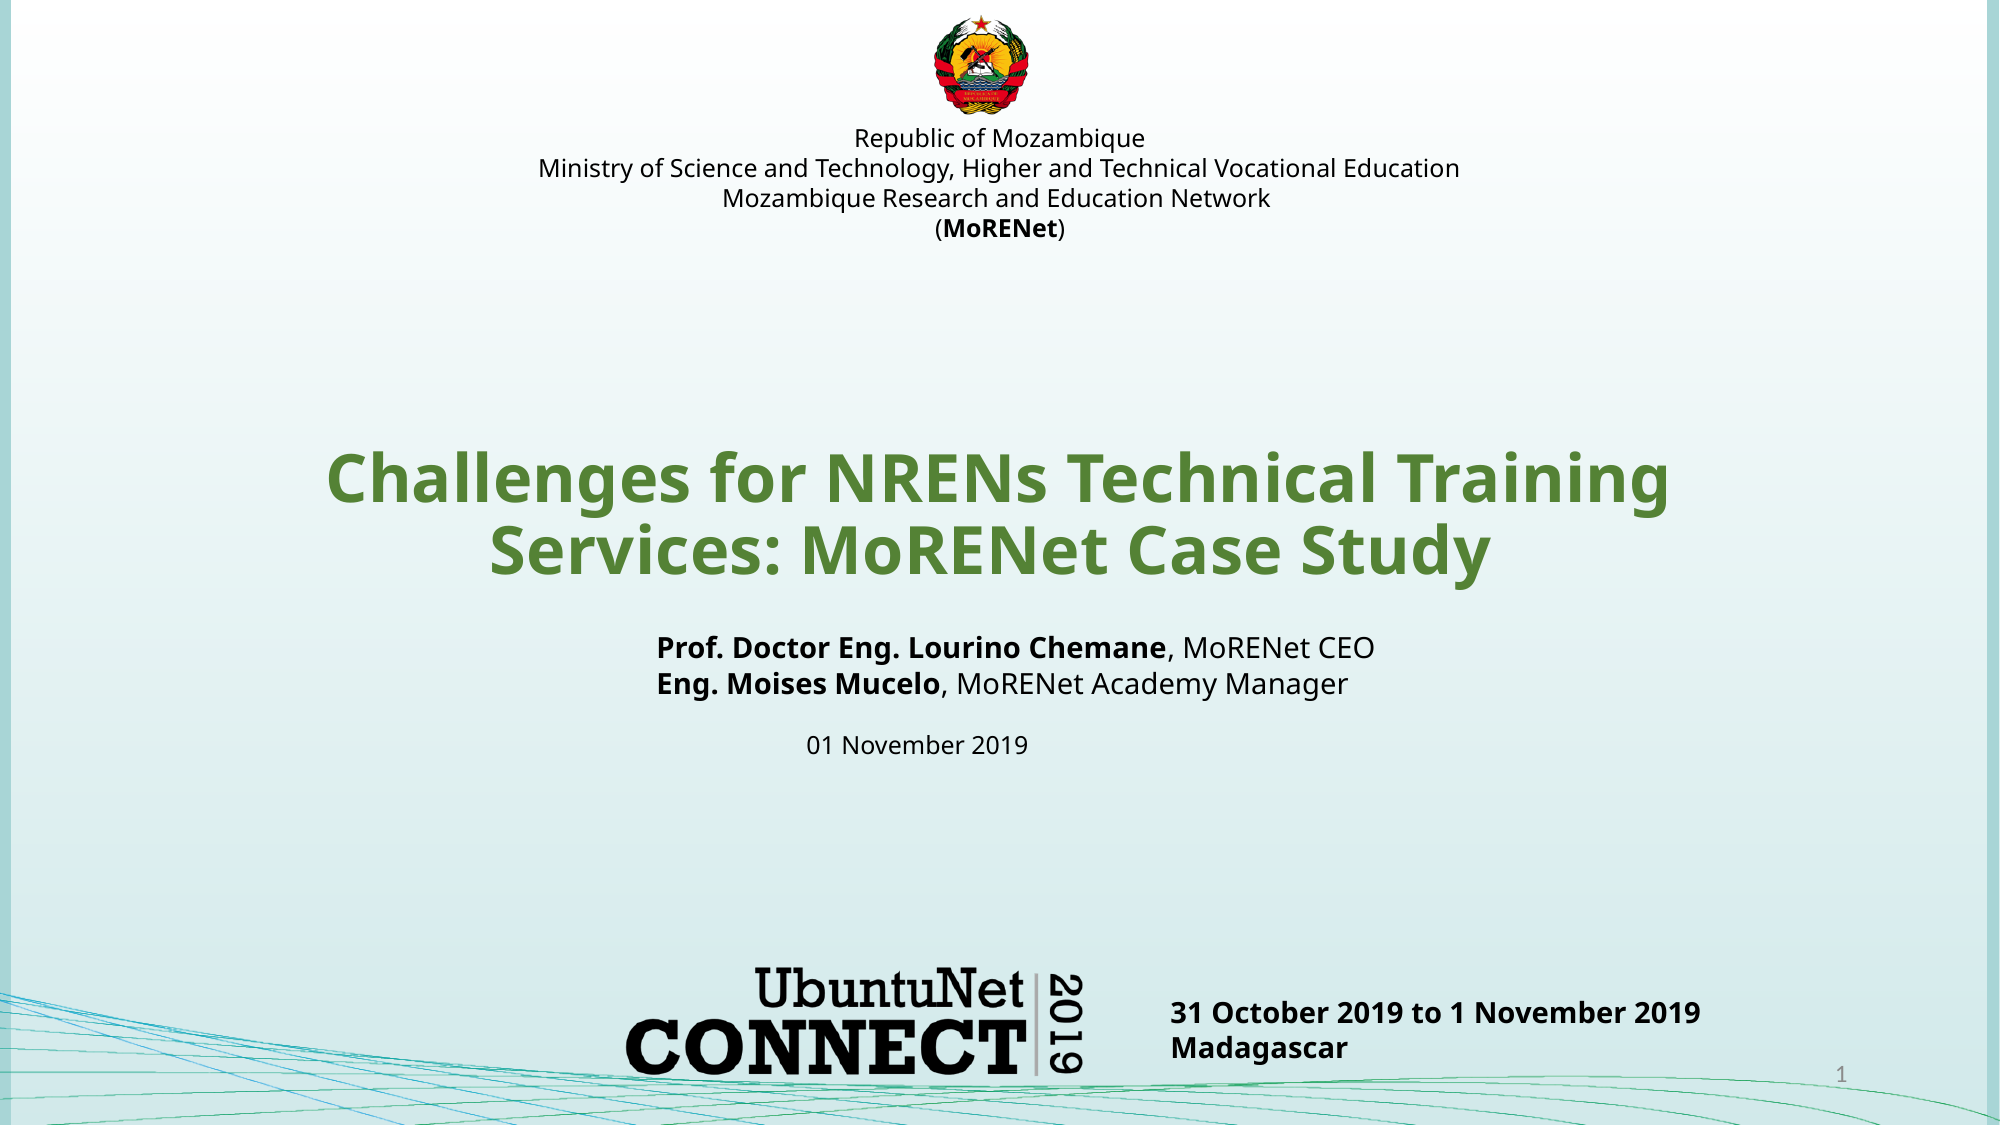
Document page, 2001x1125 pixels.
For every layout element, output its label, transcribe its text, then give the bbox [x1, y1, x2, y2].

picture [0, 878, 2000, 1125]
text_box Republic of Mozambique Ministry of Science and Technology, Higher and Technical Vocational Education Mozambique Research and Education Network (MoRENet) [0, 115, 2000, 250]
picture [933, 14, 1029, 115]
text_box 31 October 2019 to 1 November 2019 Madagascar [1155, 986, 1782, 1072]
title Challenges for NRENs Technical Training Services: MoRENet Case Study [182, 426, 1818, 597]
slide_number 1 [1412, 1042, 1863, 1103]
subtitle Prof. Doctor Eng. Lourino Chemane, MoRENet CEO Eng. Moises Mucelo, MoRENet Academy Manager 01 November 2019 [641, 622, 1413, 778]
